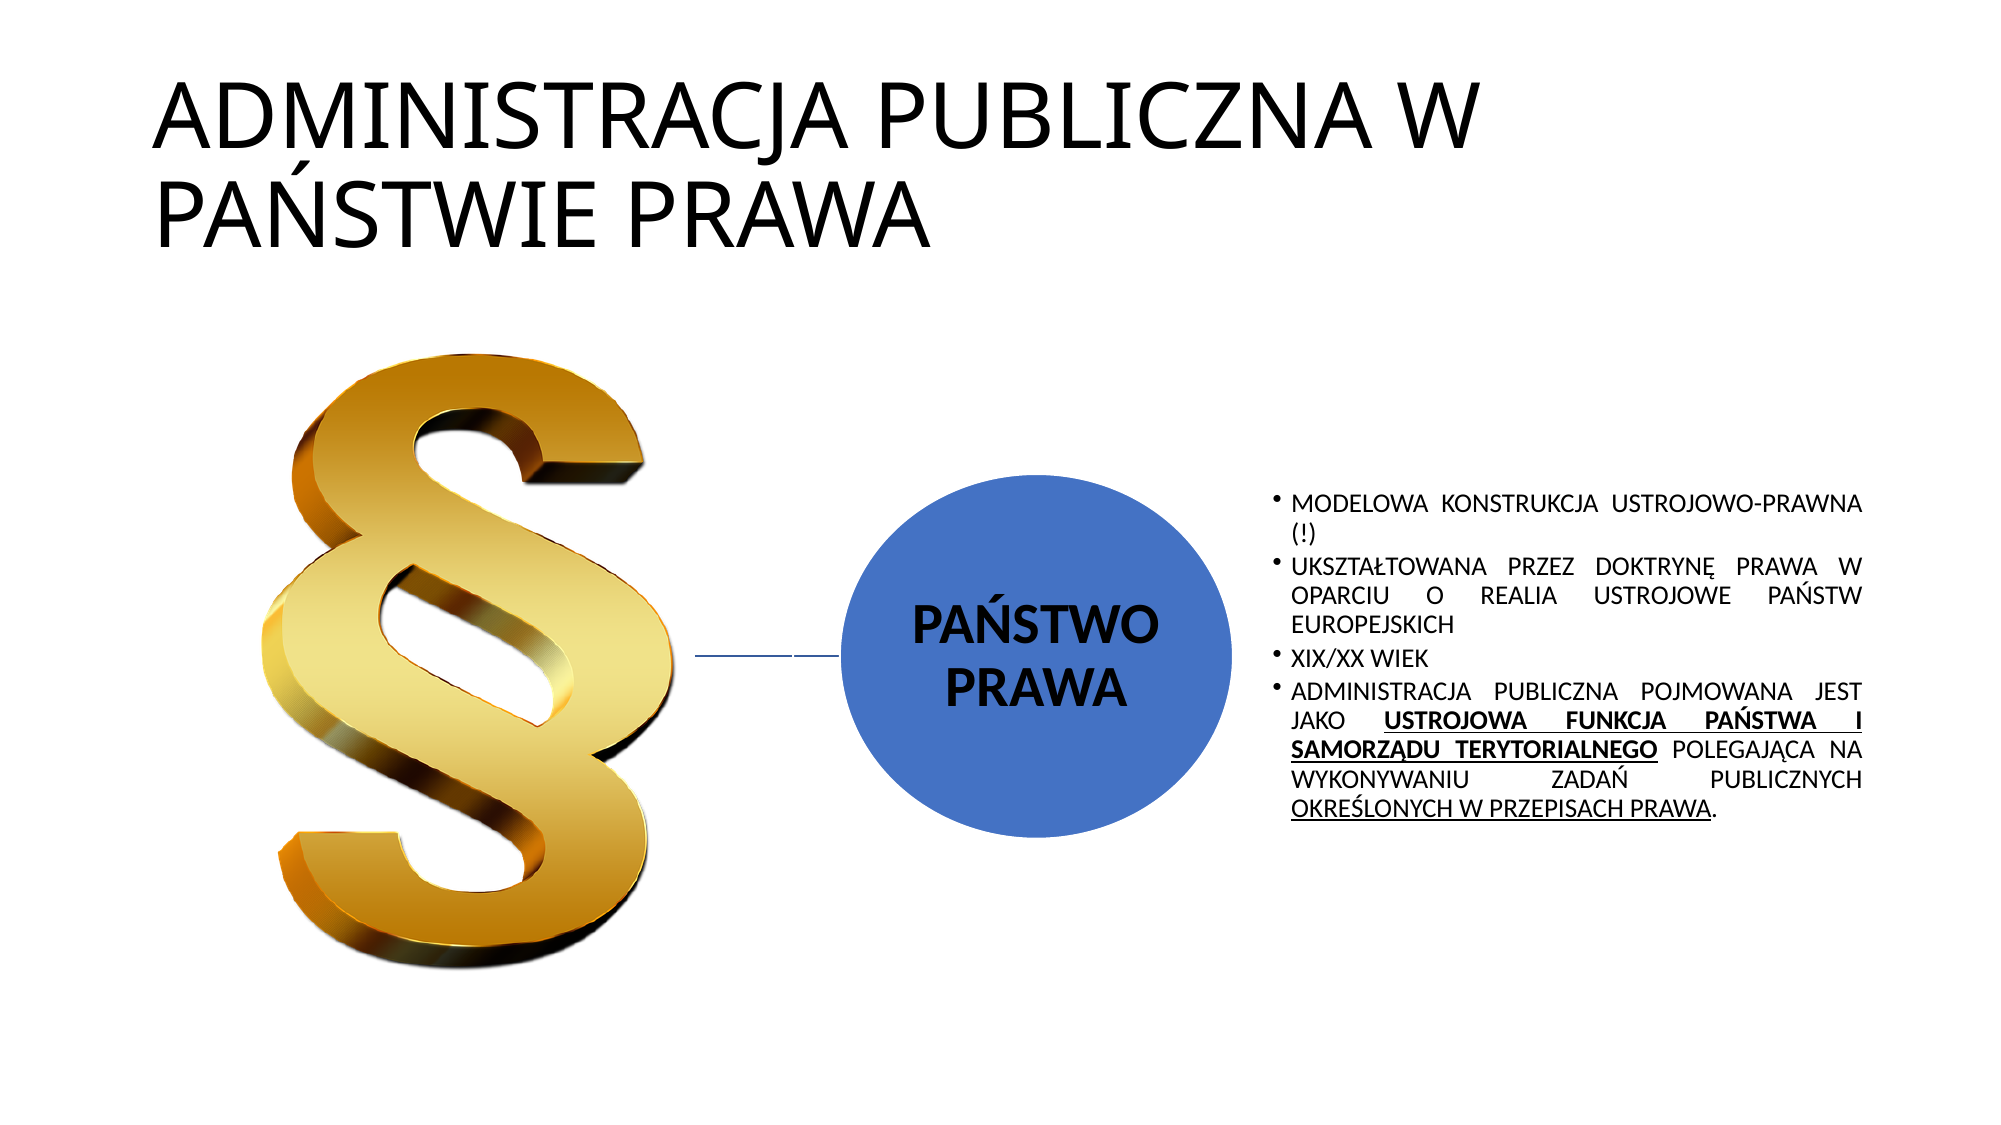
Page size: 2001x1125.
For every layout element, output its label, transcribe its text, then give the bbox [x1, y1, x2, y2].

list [137, 299, 1863, 1014]
title ADMINISTRACJA PUBLICZNA W PAŃSTWIE PRAWA [137, 59, 1863, 278]
